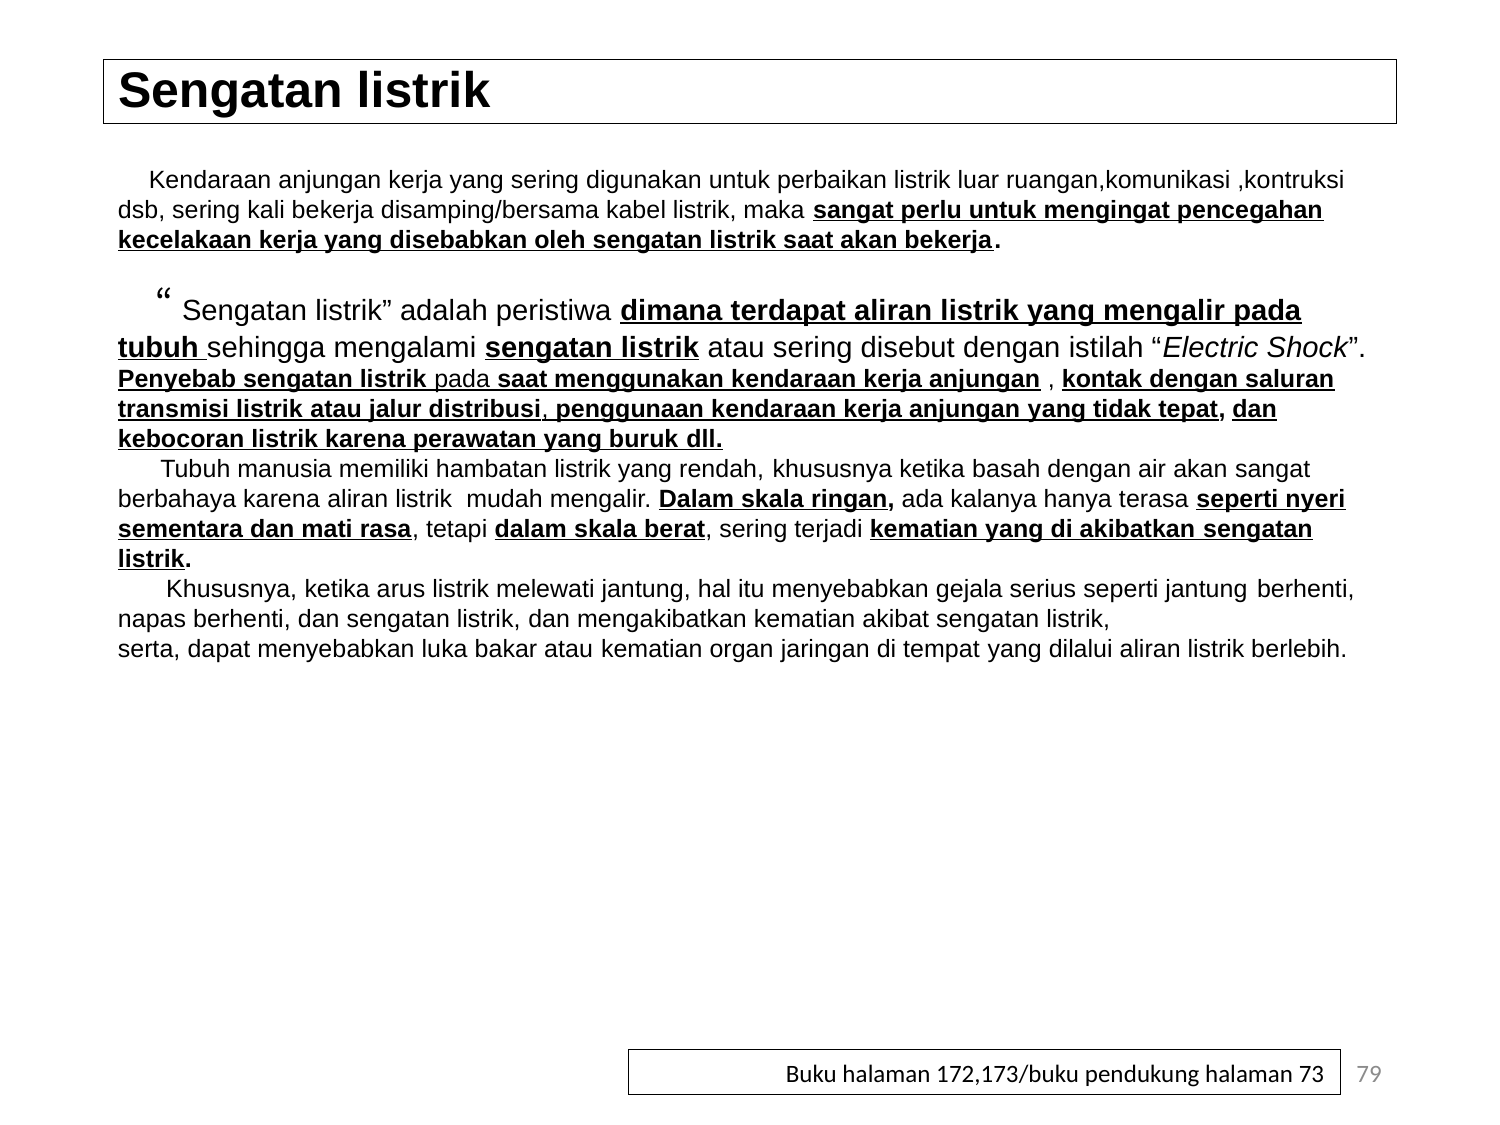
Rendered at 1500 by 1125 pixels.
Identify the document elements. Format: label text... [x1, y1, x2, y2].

text_box Buku halaman 172,173/buku pendukung halaman 73 [628, 1049, 1059, 1095]
text_box Kendaraan anjungan kerja yang sering digunakan untuk perbaikan listrik luar ruangan,komunikasi ,kontruksi dsb, sering kali bekerja disamping/bersama kabel listrik, maka sangat perlu untuk mengingat pencegahan kecelakaan kerja yang disebabkan oleh sengatan listrik saat akan bekerja. “Sengatan listrik” adalah peristiwa dimana terdapat aliran listrik yang mengalir pada tubuh sehingga mengalami sengatan listrik atau sering disebut dengan istilah “Electric Shock”. Penyebab sengatan listrik pada saat menggunakan kendaraan kerja anjungan , kontak dengan saluran transmisi listrik atau jalur distribusi, penggunaan kendaraan kerja anjungan yang tidak tepat, dan kebocoran listrik karena perawatan yang buruk dll. Tubuh manusia memiliki hambatan listrik yang rendah, khususnya ketika basah dengan air akan sangat berbahaya karena aliran listrik mudah mengalir. Dalam skala ringan, ada kalanya hanya terasa seperti nyeri sementara dan mati rasa, tetapi dalam skala berat, sering terjadi kematian yang di akibatkan sengatan listrik. Khususnya, ketika arus listrik melewati jantung, hal itu menyebabkan gejala serius seperti jantung berhenti, napas berhenti, dan sengatan listrik, dan mengakibatkan kematian akibat sengatan listrik, serta, dapat menyebabkan luka bakar atau kematian organ jaringan di tempat yang dilalui aliran listrik berlebih. [103, 155, 1397, 670]
title Sengatan listrik [103, 59, 1397, 124]
slide_number 79 [1059, 1042, 1397, 1103]
